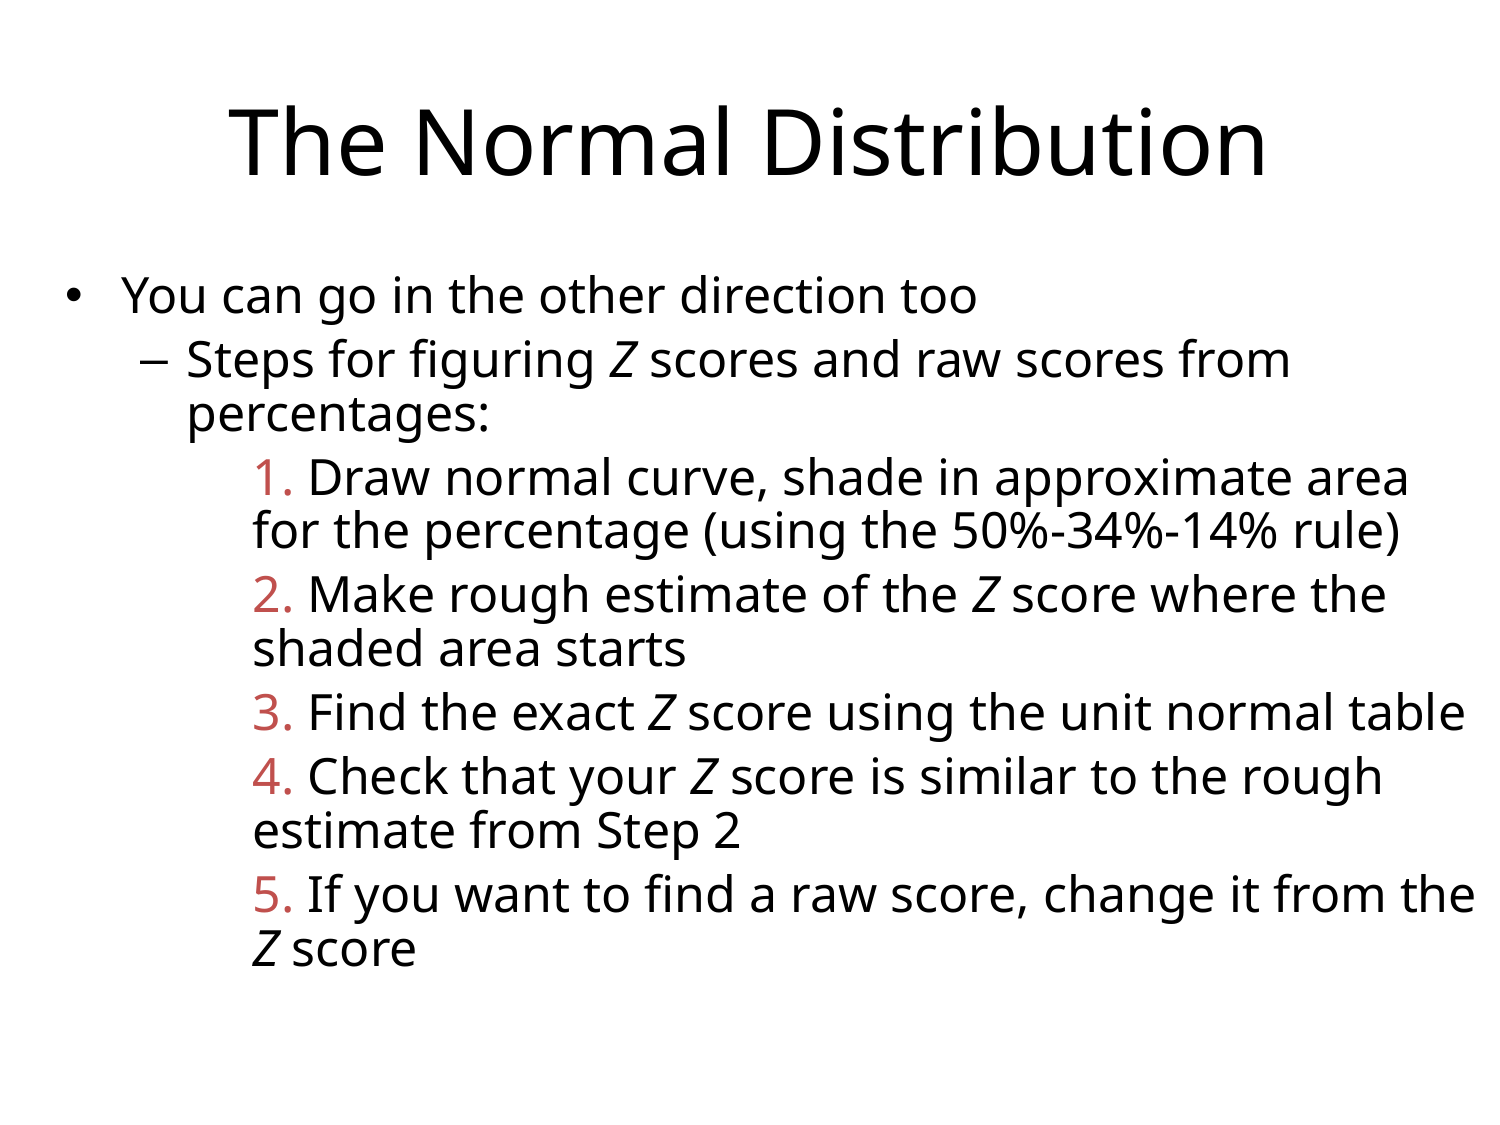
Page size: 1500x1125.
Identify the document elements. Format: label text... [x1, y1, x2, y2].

list You can go in the other direction too Steps for figuring Z scores and raw scores from percentages: 1. Draw normal curve, shade in approximate area for the percentage (using the 50%-34%-14% rule) 2. Make rough estimate of the Z score where the shaded area starts 3. Find the exact Z score using the unit normal table 4. Check that your Z score is similar to the rough estimate from Step 2 5. If you want to find a raw score, change it from the Z score [50, 262, 1500, 1063]
title The Normal Distribution [75, 45, 1425, 233]
